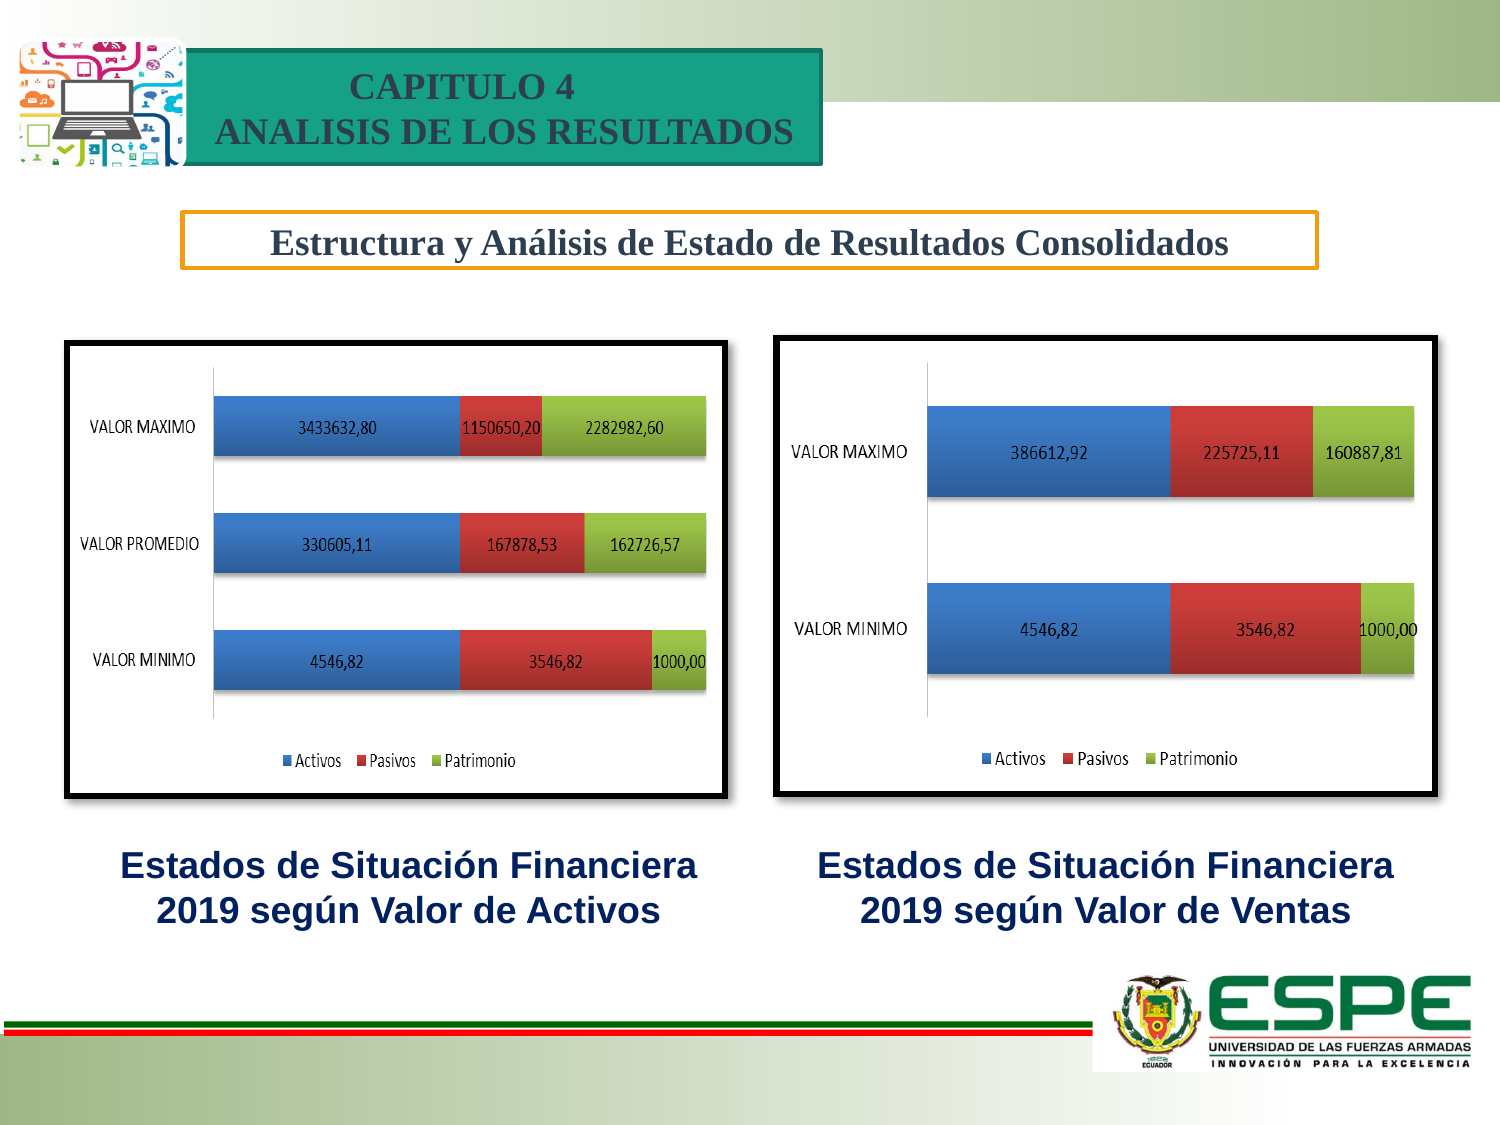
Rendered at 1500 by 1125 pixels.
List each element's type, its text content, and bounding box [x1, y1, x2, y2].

text_box Estados de Situación Financiera 2019 según Valor de Ventas [788, 834, 1424, 939]
text_box CAPITULO 4 ANALISIS DE LOS RESULTADOS [183, 48, 823, 166]
text_box [15, 37, 187, 171]
picture [779, 340, 1433, 791]
text_box Estructura y Análisis de Estado de Resultados Consolidados [180, 210, 1319, 270]
text_box Estados de Situación Financiera 2019 según Valor de Activos [91, 834, 727, 939]
picture [1092, 968, 1495, 1072]
picture [69, 345, 723, 794]
